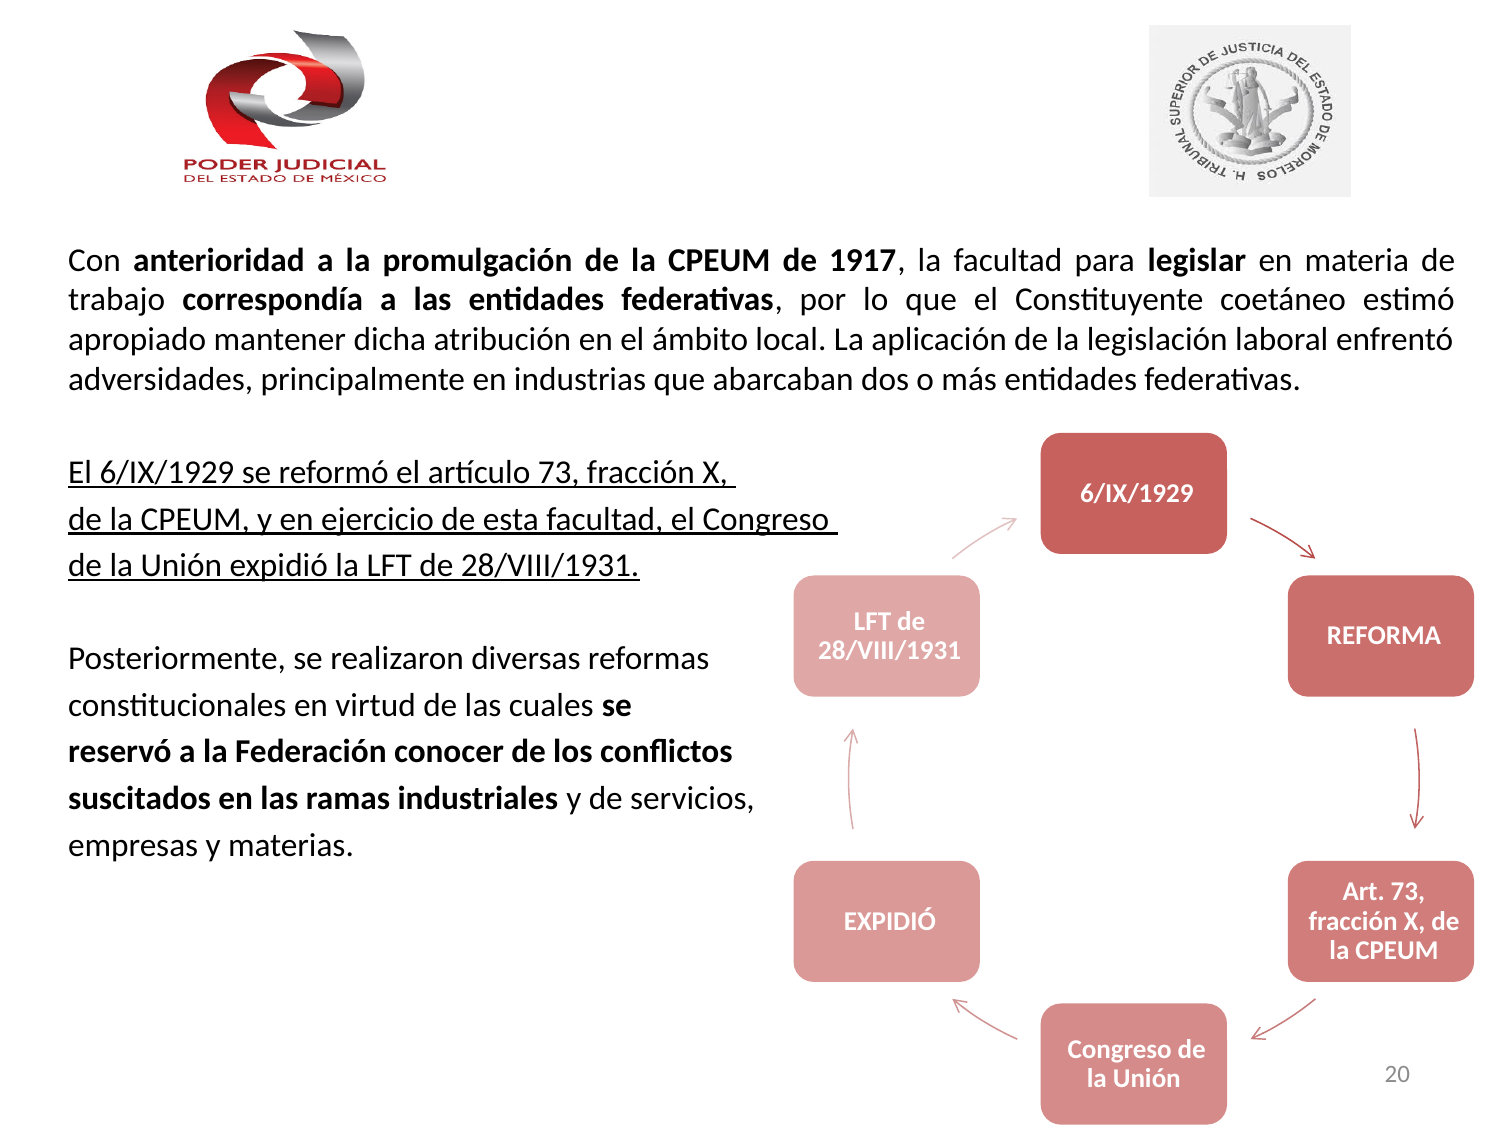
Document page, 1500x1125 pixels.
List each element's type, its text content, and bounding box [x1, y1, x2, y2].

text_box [136, 25, 1351, 203]
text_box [584, 432, 1500, 1125]
subtitle Con anterioridad a la promulgación de la CPEUM de 1917, la facultad para legislar en materia de trabajo correspondía a las entidades federativas, por lo que el Constituyente coetáneo estimó apropiado mantener dicha atribución en el ámbito local. La aplicación de la legislación laboral enfrentó adversidades, principalmente en industrias que abarcaban dos o más entidades federativas. El 6/IX/1929 se reformó el artículo 73, fracción X, de la CPEUM, y en ejercicio de esta facultad, el Congreso de la Unión expidió la LFT de 28/VIII/1931. Posteriormente, se realizaron diversas reformas constitucionales en virtud de las cuales se reservó a la Federación conocer de los conflictos suscitados en las ramas industriales y de servicios, empresas y materias. [53, 137, 1471, 1083]
